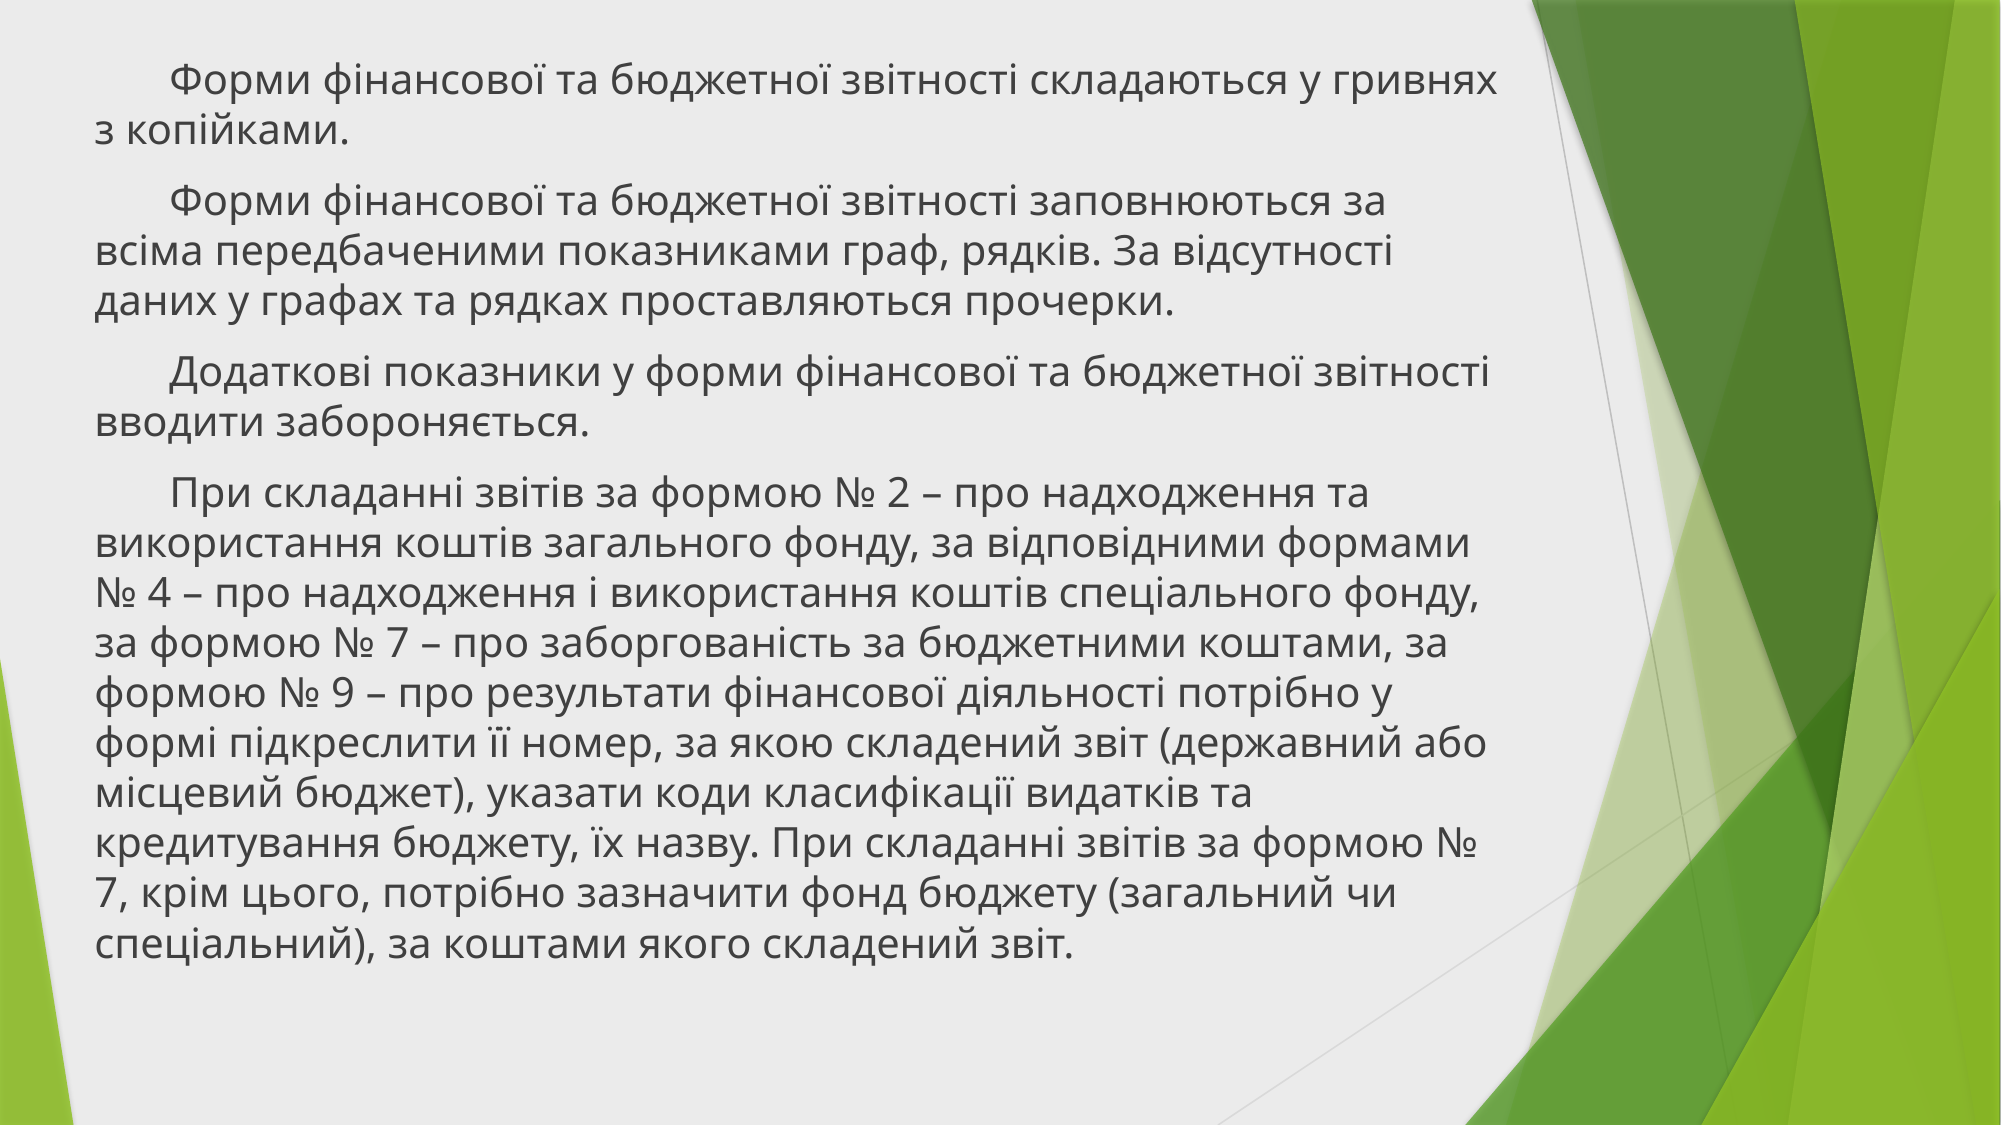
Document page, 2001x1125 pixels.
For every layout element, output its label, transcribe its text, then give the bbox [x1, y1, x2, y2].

list Форми фінансової та бюджетної звітності складаються у гривнях з копійками. Форми фінансової та бюджетної звітності заповнюються за всіма передбаченими показниками граф, рядків. За відсутності даних у графах та рядках проставляються прочерки. Додаткові показники у форми фінансової та бюджетної звітності вводити забороняється. При складанні звітів за формою № 2 – про надходження та використання коштів загального фонду, за відповідними формами № 4 – про надходження і використання коштів спеціального фонду, за формою № 7 – про заборгованість за бюджетними коштами, за формою № 9 – про результати фінансової діяльності потрібно у формі підкреслити її номер, за якою складений звіт (державний або місцевий бюджет), указати коди класифікації видатків та кредитування бюджету, їх назву. При складанні звітів за формою № 7, крім цього, потрібно зазначити фонд бюджету (загальний чи спеціальний), за коштами якого складений звіт. [79, 45, 1522, 1061]
